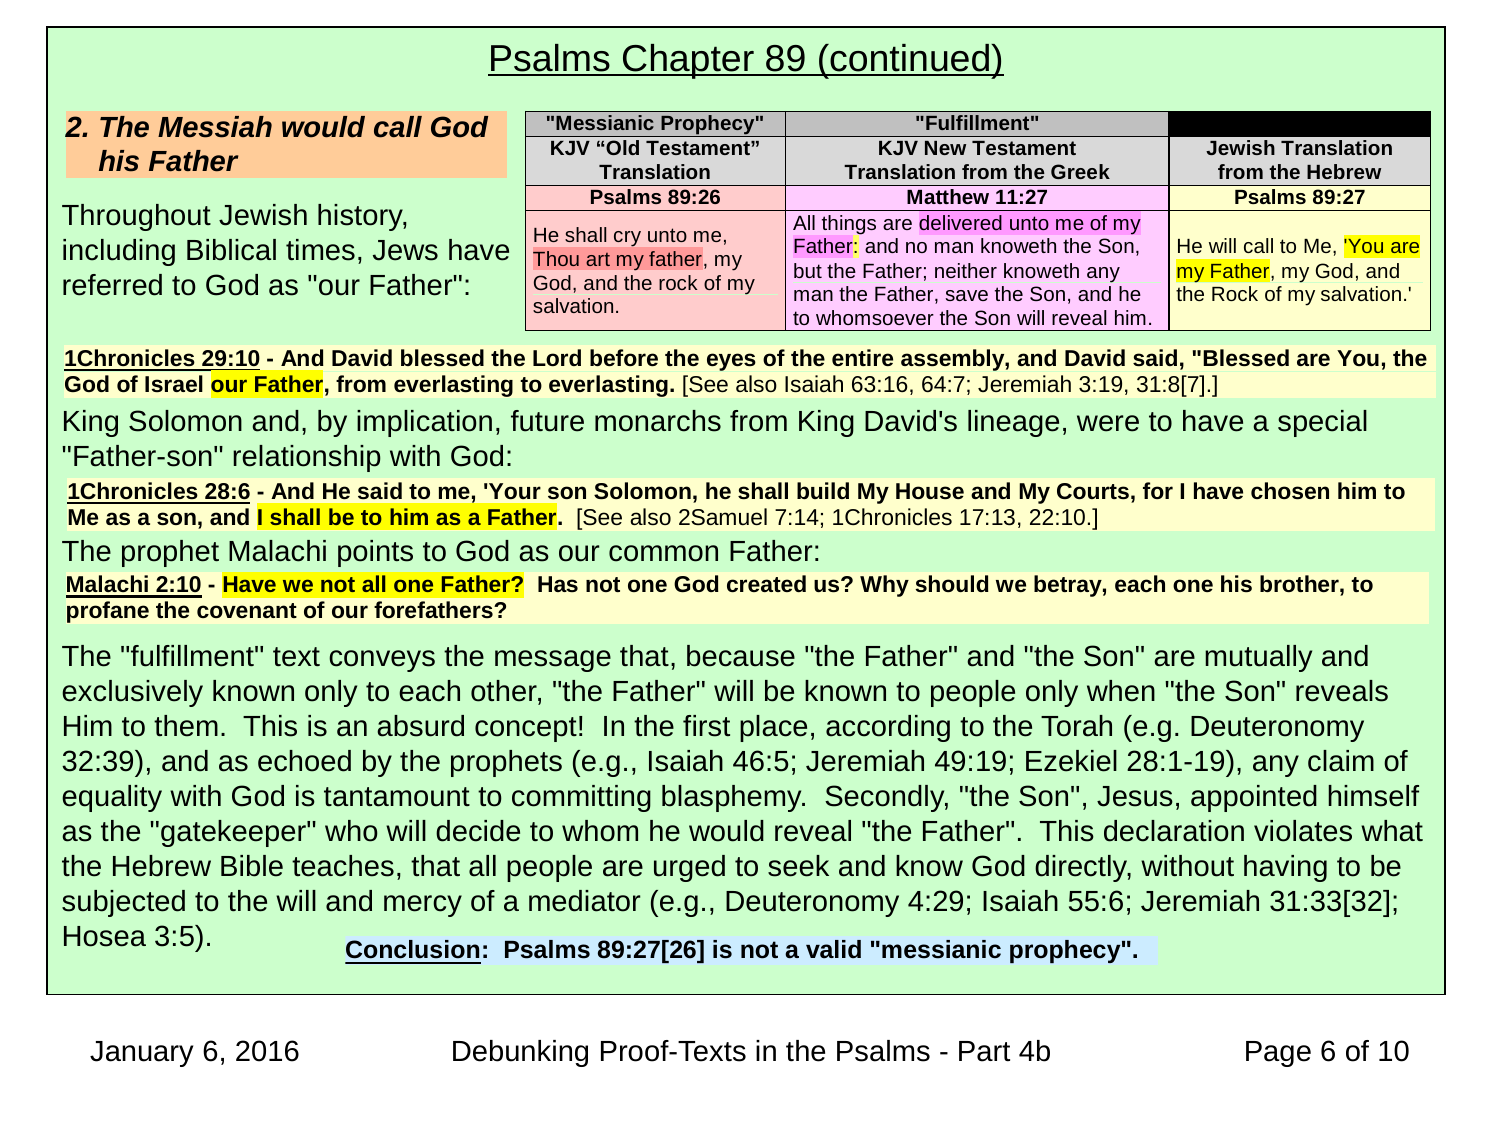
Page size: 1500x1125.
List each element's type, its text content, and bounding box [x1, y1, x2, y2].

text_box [65, 571, 1432, 629]
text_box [66, 477, 1438, 535]
footer Debunking Proof-Texts in the Psalms - Part 4b [423, 1024, 1074, 1103]
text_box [63, 344, 1438, 401]
text_box Psalms Chapter 89 (continued) Throughout Jewish history, including Biblical times, Jews have referred to God as "our Father": King Solomon and, by implication, future monarchs from King David's lineage, were to have a special "Father-son" relationship with God: The prophet Malachi points to God as our common Father: The "fulfillment" text conveys the message that, because "the Father" and "the Son" are mutually and exclusively known only to each other, "the Father" will be known to people only when "the Son" reveals Him to them. This is an absurd concept! In the first place, according to the Torah (e.g. Deuteronomy 32:39), and as echoed by the prophets (e.g., Isaiah 46:5; Jeremiah 49:19; Ezekiel 28:1-19), any claim of equality with God is tantamount to committing blasphemy. Secondly, "the Son", Jesus, appointed himself as the "gatekeeper" who will decide to whom he would reveal "the Father". This declaration violates what the Hebrew Bible teaches, that all people are urged to seek and know God directly, without having to be subjected to the will and mercy of a mediator (e.g., Deuteronomy 4:29; Isaiah 55:6; Jeremiah 31:33[32]; Hosea 3:5). [46, 26, 1446, 995]
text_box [65, 110, 508, 179]
slide_number Page 6 of 10 [1074, 1024, 1426, 1103]
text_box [524, 110, 1433, 335]
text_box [345, 935, 1160, 966]
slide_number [74, 1024, 423, 1103]
